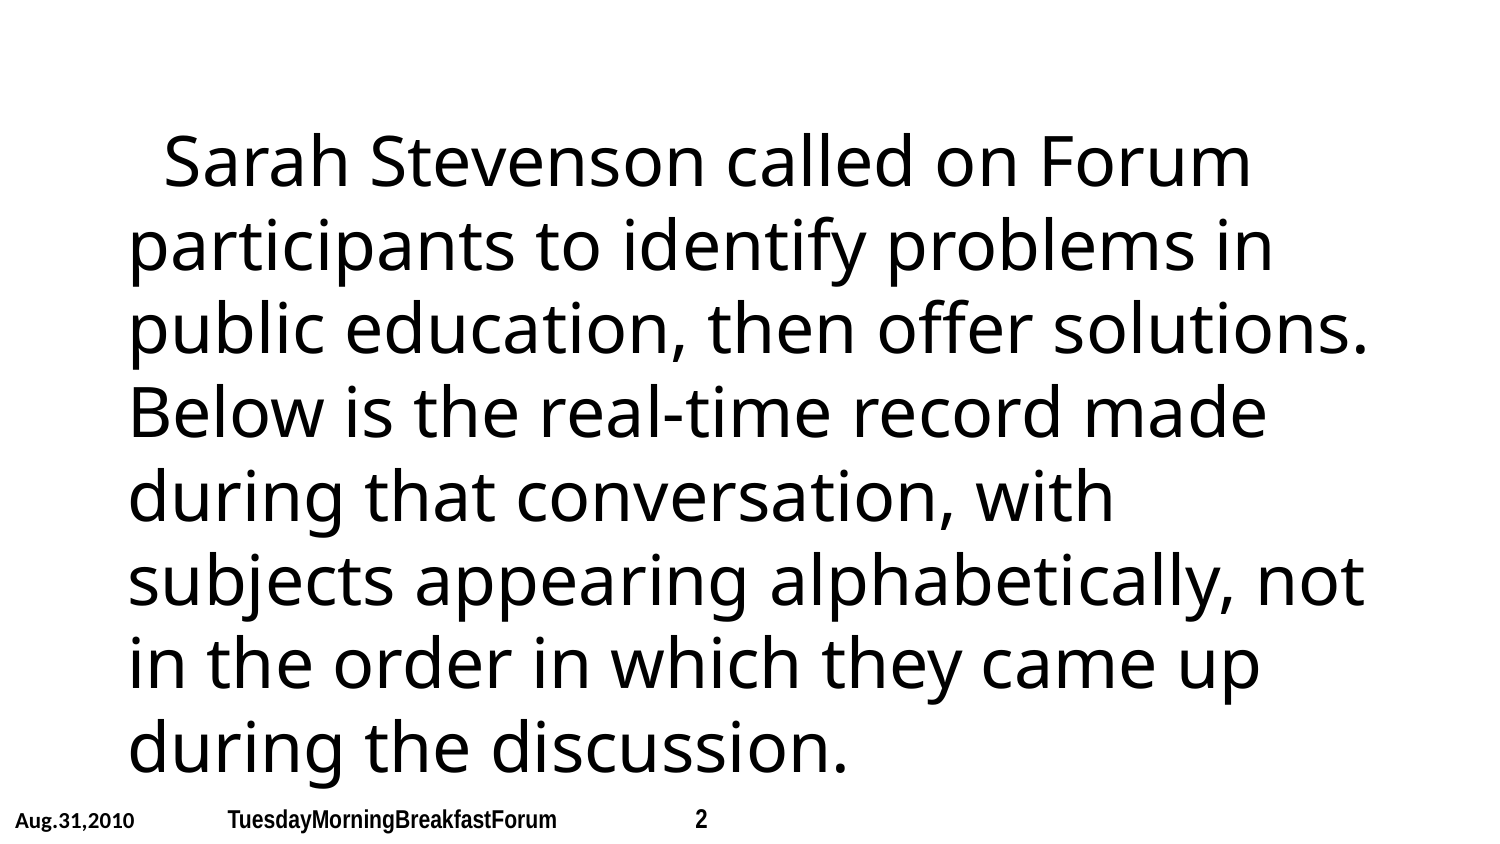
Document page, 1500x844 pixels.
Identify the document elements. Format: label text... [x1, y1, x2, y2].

subtitle Aug.31,2010 TuesdayMorningBreakfastForum 2 [0, 784, 1500, 844]
title Sarah Stevenson called on Forum participants to identify problems in public education, then offer solutions. Below is the real-time record made during that conversation, with subjects appearing alphabetically, not in the order in which they came up during the discussion. [112, 109, 1388, 784]
